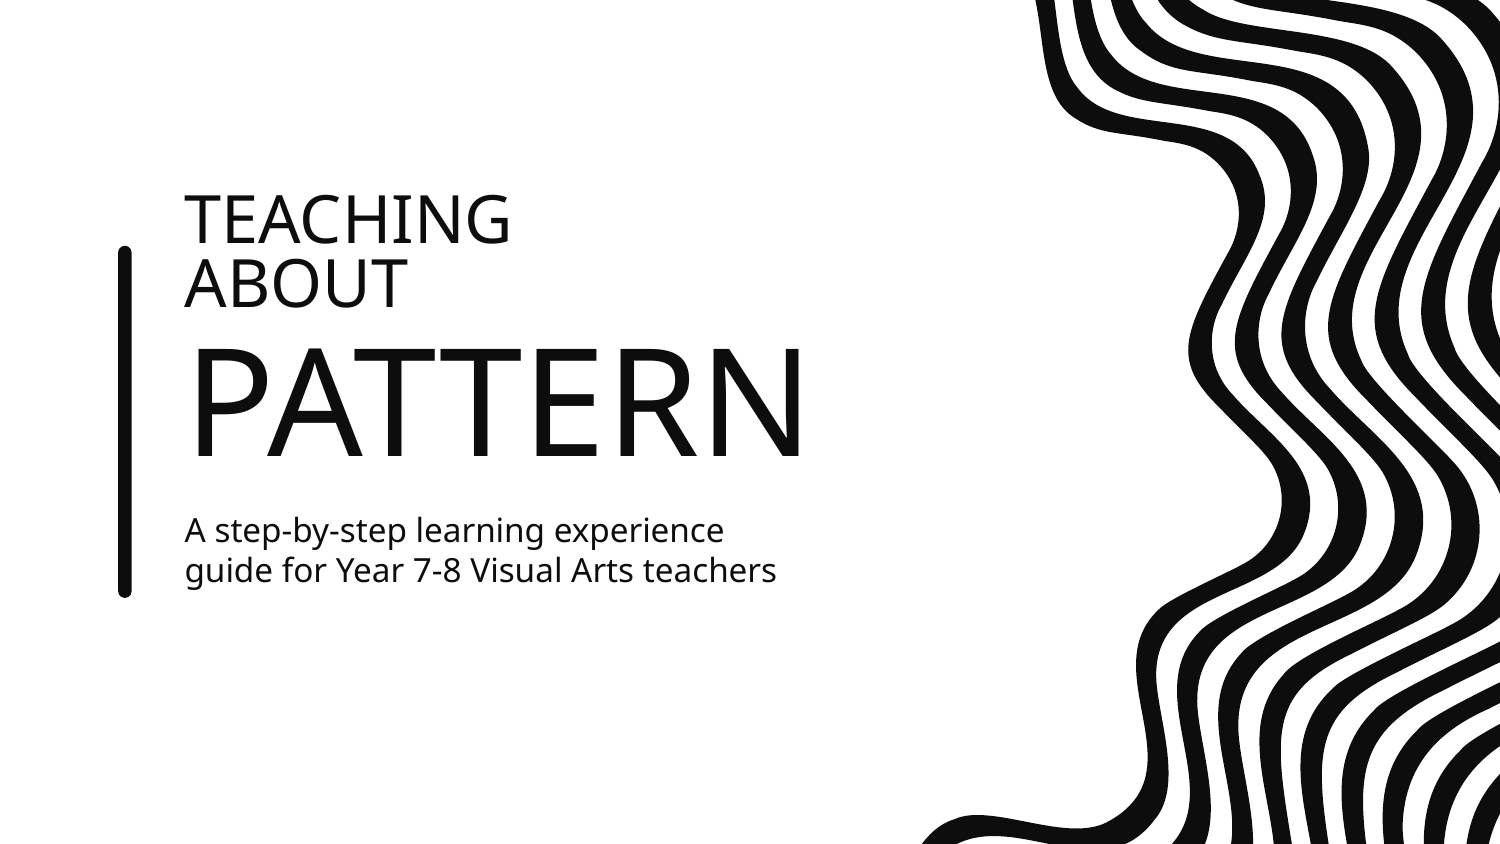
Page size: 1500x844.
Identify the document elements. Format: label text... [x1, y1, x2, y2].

text_box TEACHING ABOUT [169, 143, 1155, 369]
title PATTERN [169, 369, 1155, 526]
subtitle A step-by-step learning experience guide for Year 7-8 Visual Arts teachers [169, 493, 809, 700]
